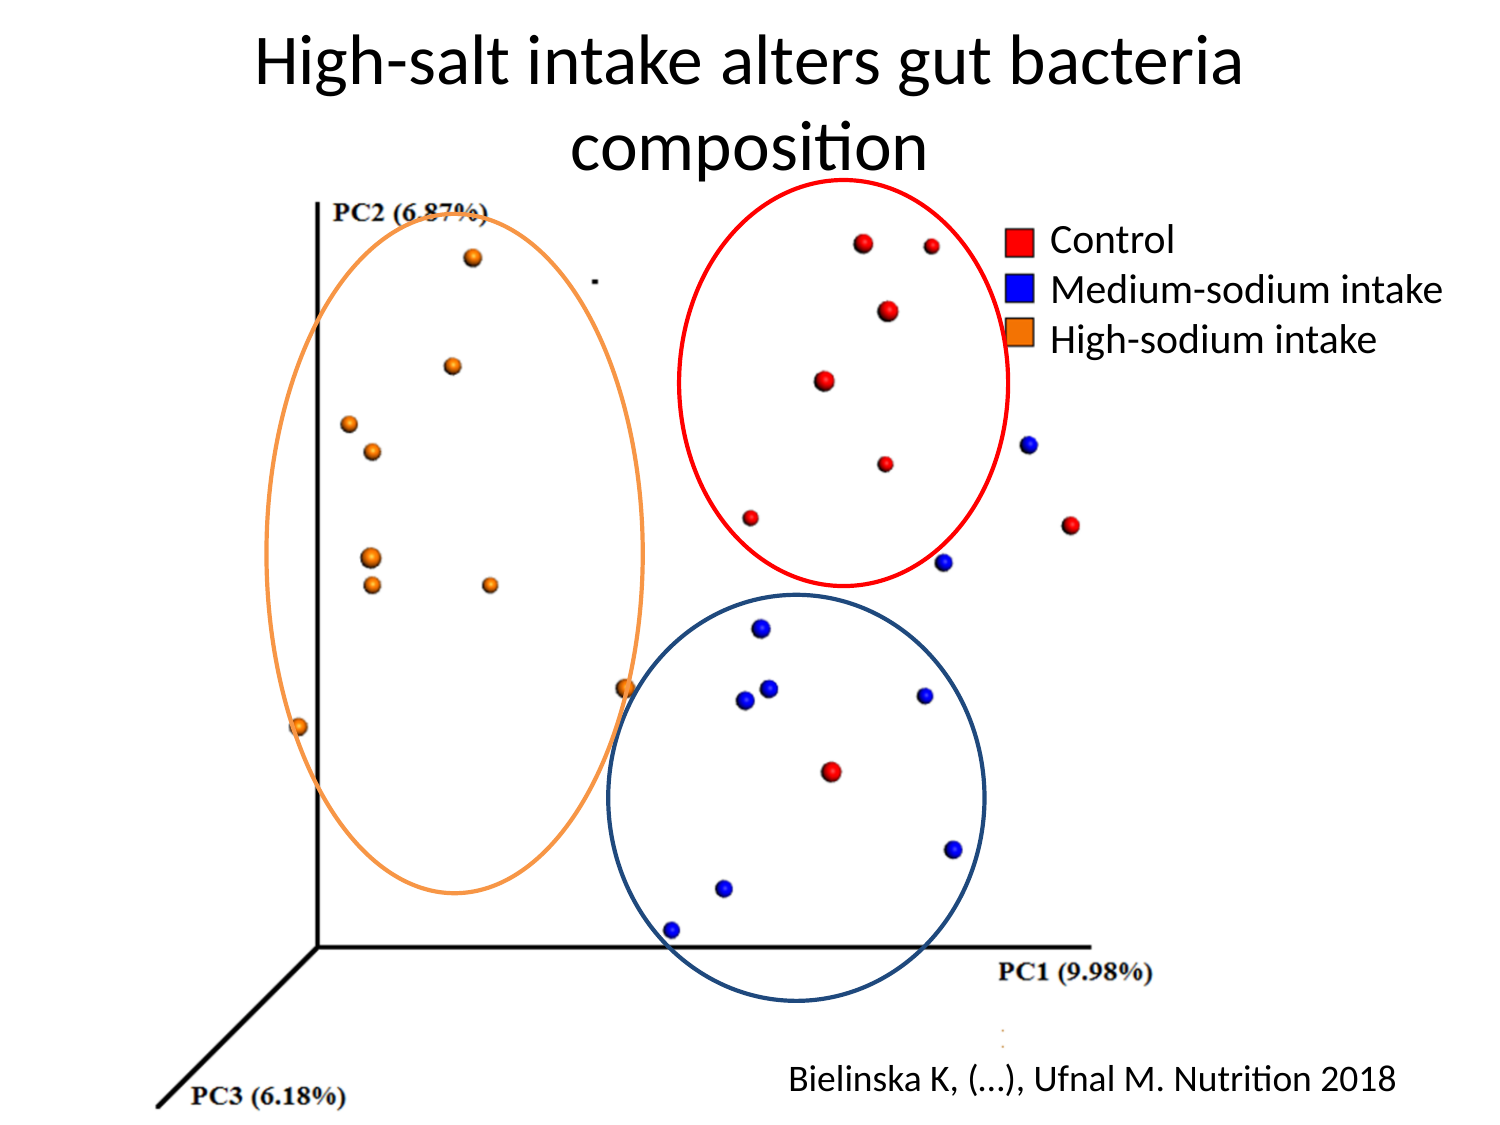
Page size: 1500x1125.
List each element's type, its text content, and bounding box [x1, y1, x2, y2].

picture [147, 182, 1270, 1125]
text_box Control Medium-sodium intake High-sodium intake [1276, 204, 1500, 369]
title High-salt intake alters gut bacteria composition [75, 5, 1425, 194]
text_box [814, 177, 873, 181]
text_box Bielinska K, (…), Ufnal M. Nutrition 2018 [1276, 1046, 1483, 1107]
